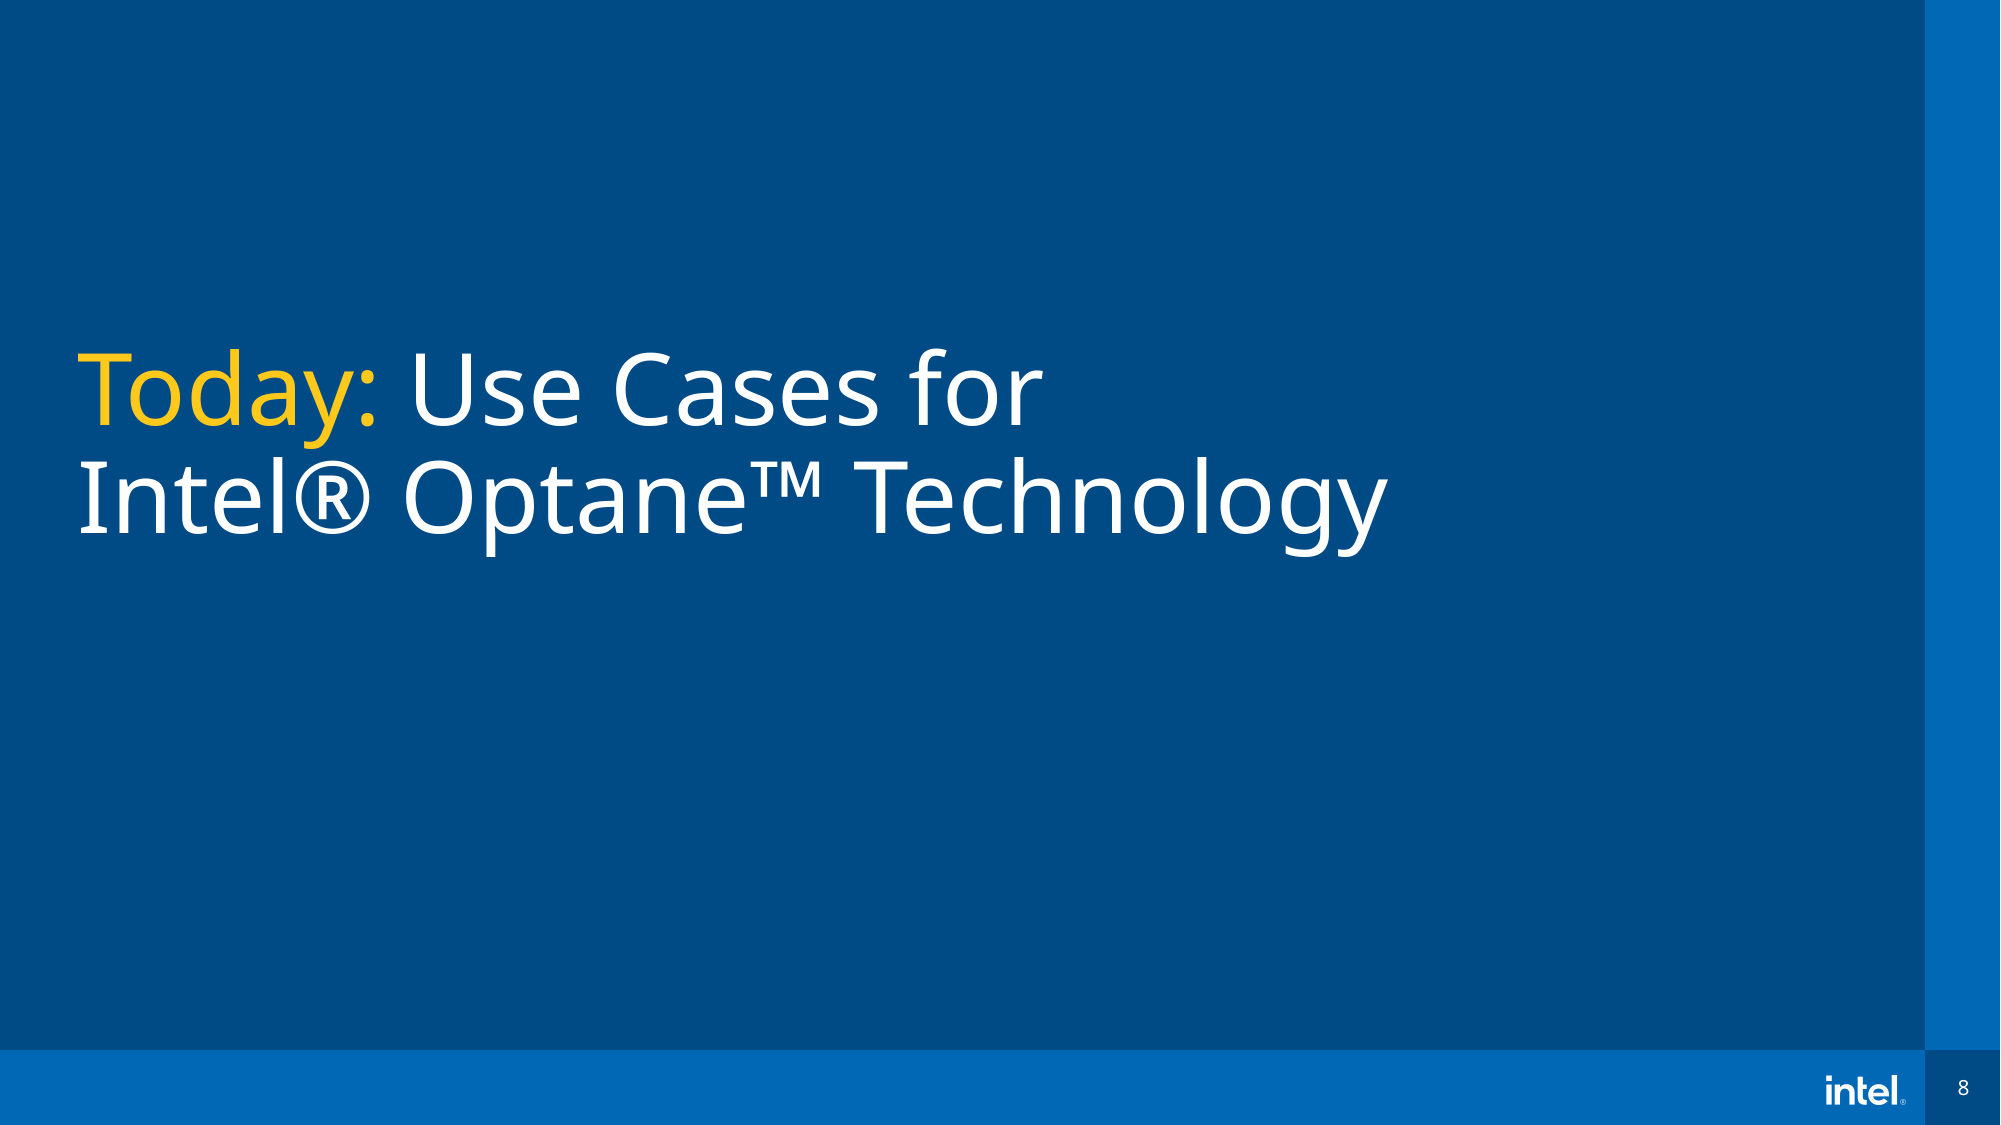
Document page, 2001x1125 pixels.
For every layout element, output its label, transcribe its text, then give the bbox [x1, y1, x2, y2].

title Today: Use Cases for Intel® Optane™ Technology [62, 365, 1863, 563]
